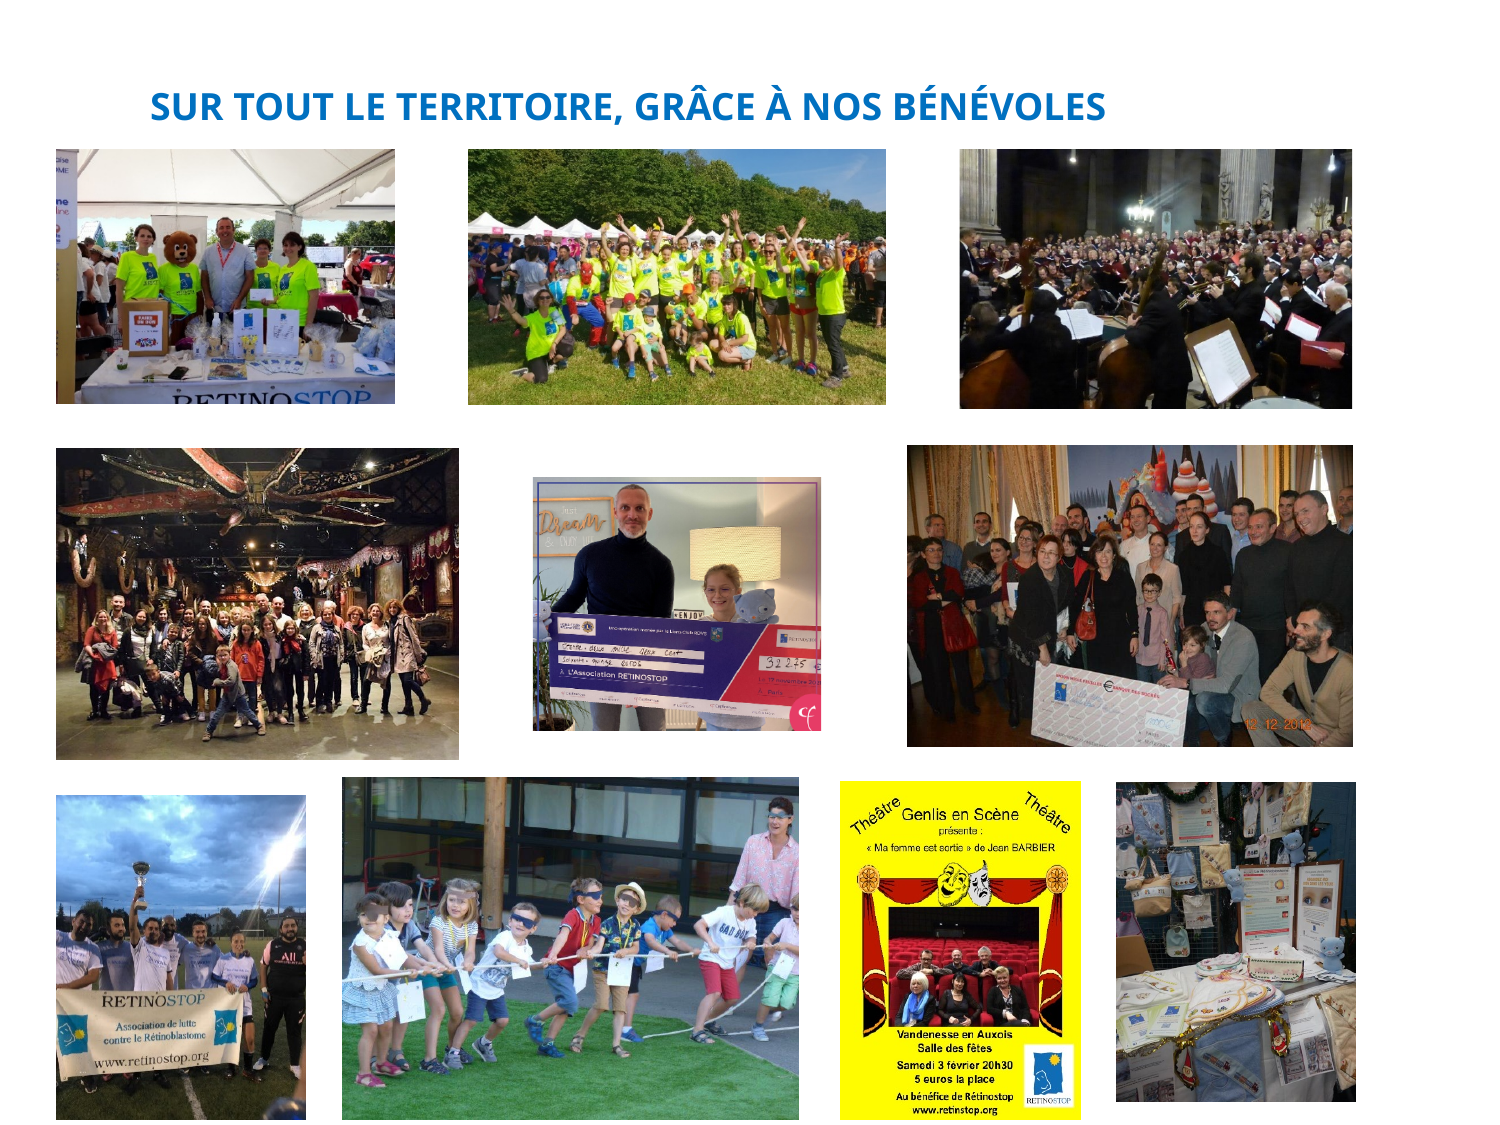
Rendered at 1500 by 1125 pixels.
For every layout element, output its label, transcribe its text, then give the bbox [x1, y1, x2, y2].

picture [467, 148, 887, 405]
picture [55, 448, 459, 760]
picture [532, 477, 822, 732]
picture [55, 149, 395, 404]
picture [840, 781, 1081, 1121]
title Sur tout le territoire, grâce à nos bénévoles [135, 60, 1369, 150]
picture [55, 795, 308, 1120]
picture [1115, 782, 1356, 1102]
picture [342, 777, 799, 1121]
picture [907, 445, 1353, 747]
picture [959, 148, 1353, 409]
